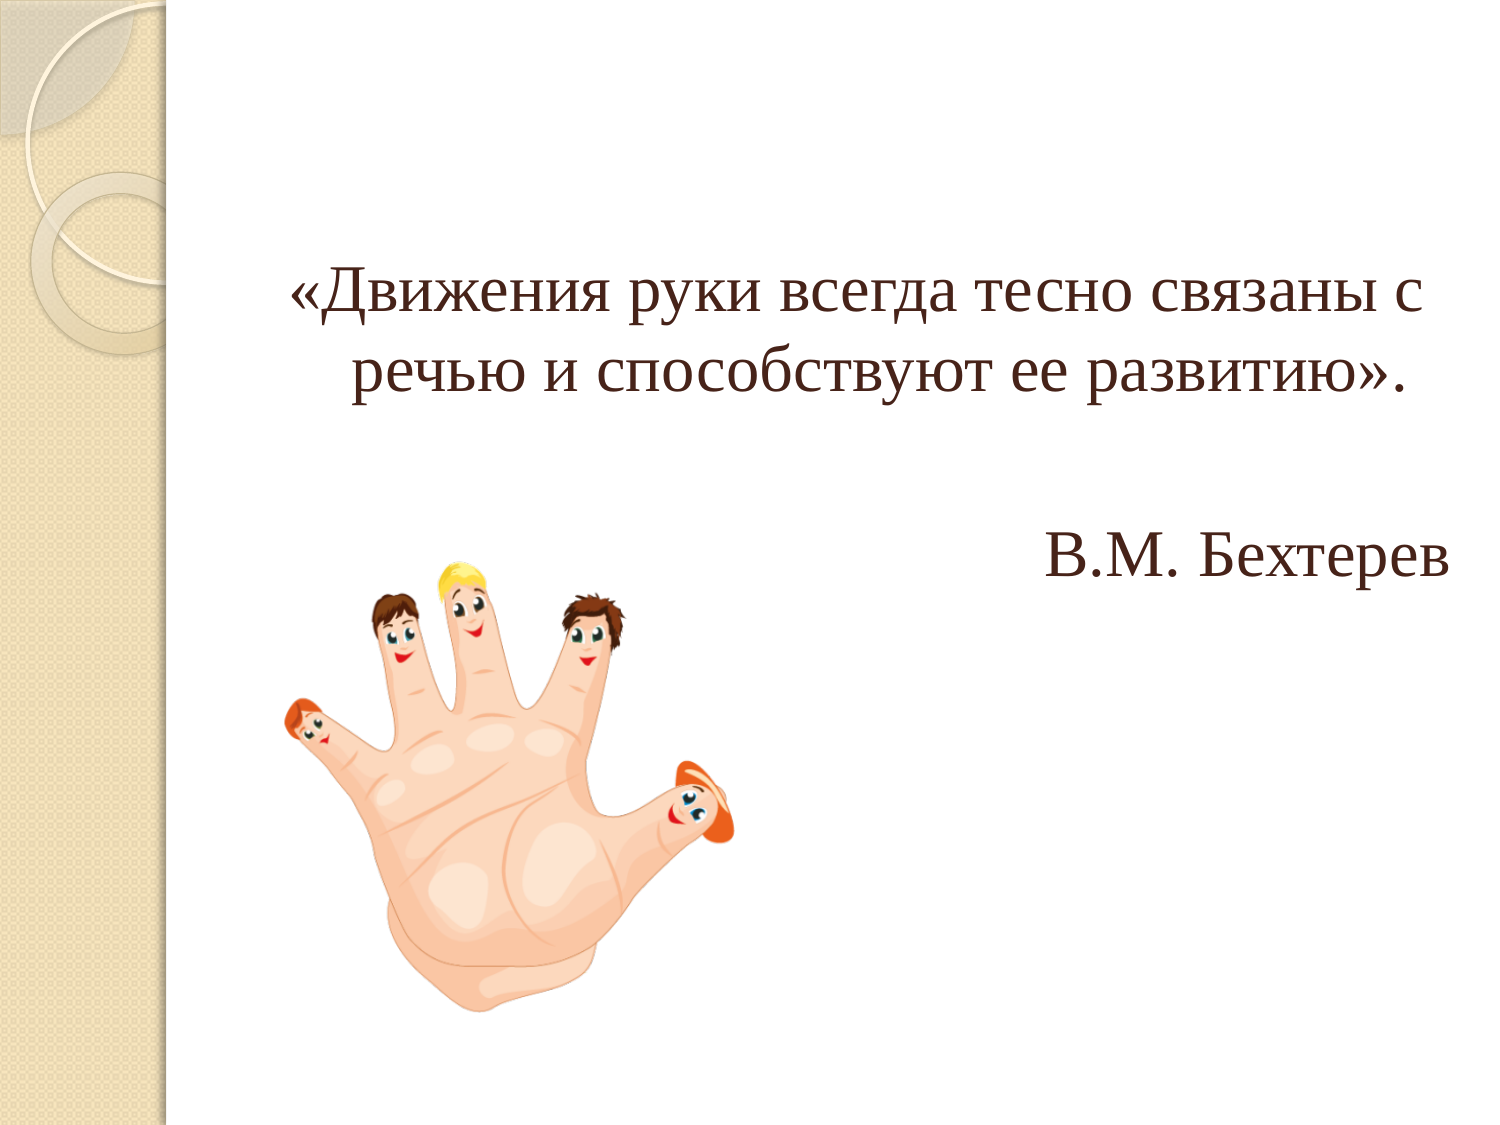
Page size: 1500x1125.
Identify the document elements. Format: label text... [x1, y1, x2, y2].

picture [280, 550, 739, 1020]
list «Движения руки всегда тесно связаны с речью и способствуют ее развитию». В.М. Бехтерев [235, 237, 1466, 1025]
